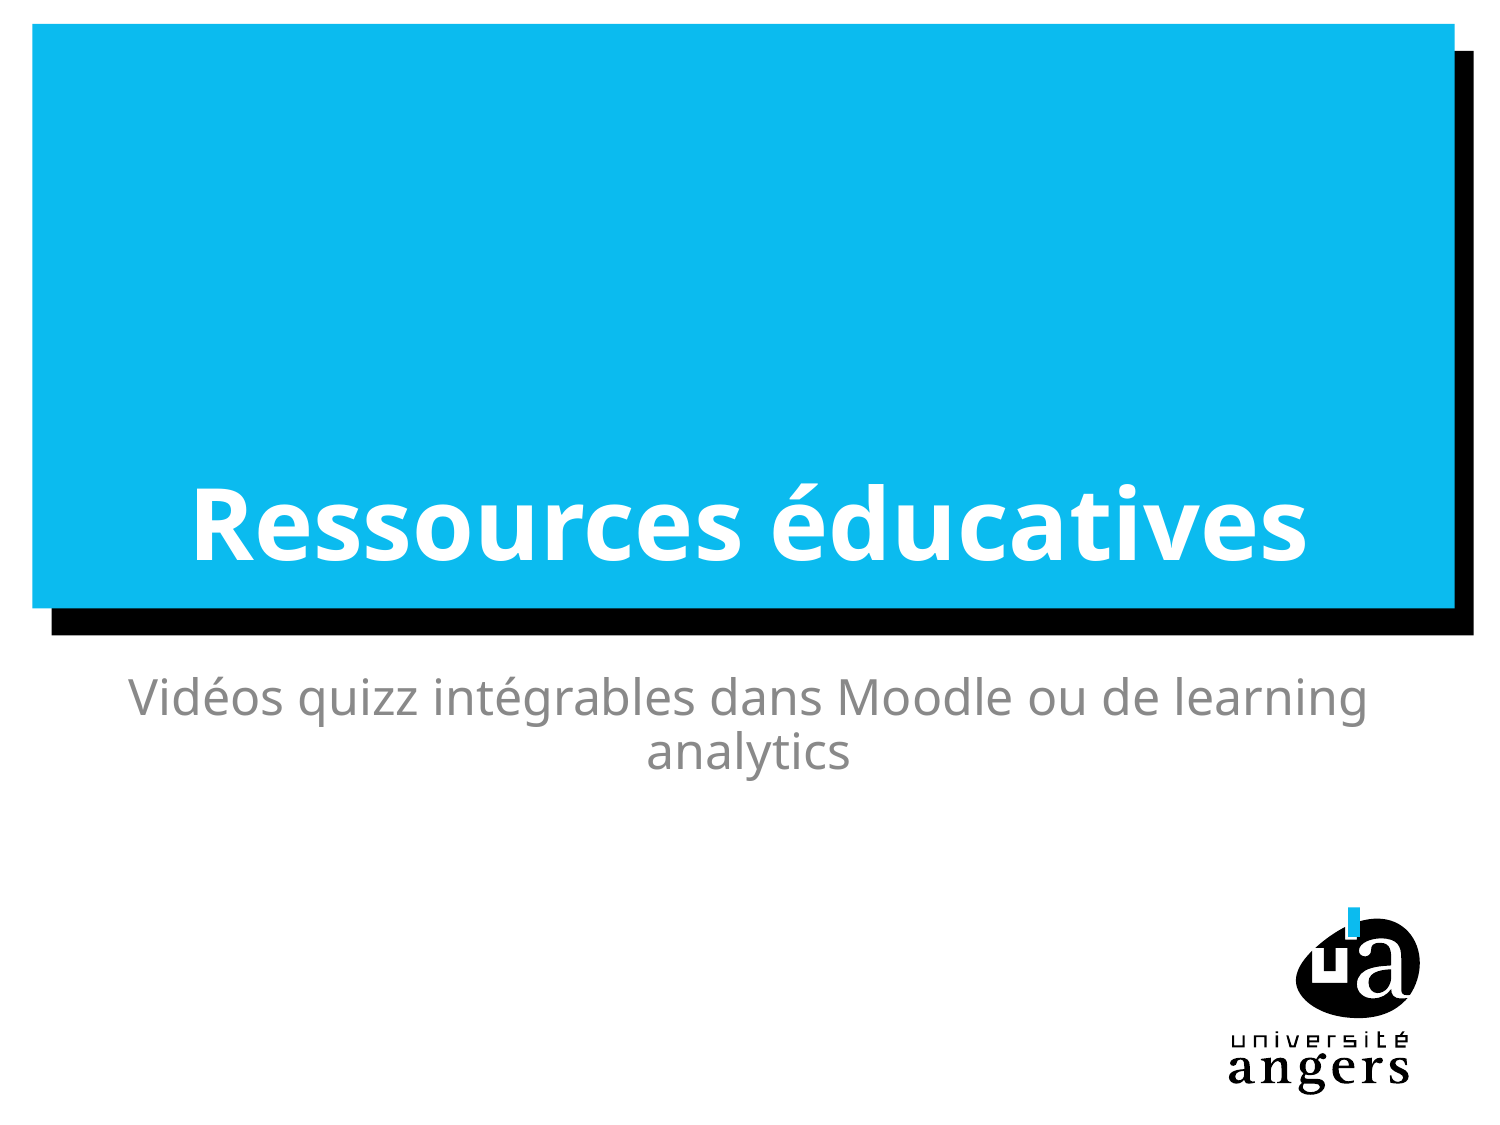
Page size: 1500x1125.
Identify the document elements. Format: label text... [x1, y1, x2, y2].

list Vidéos quizz intégrables dans Moodle ou de learning analytics [102, 665, 1397, 912]
title Ressources éducatives [102, 280, 1397, 591]
